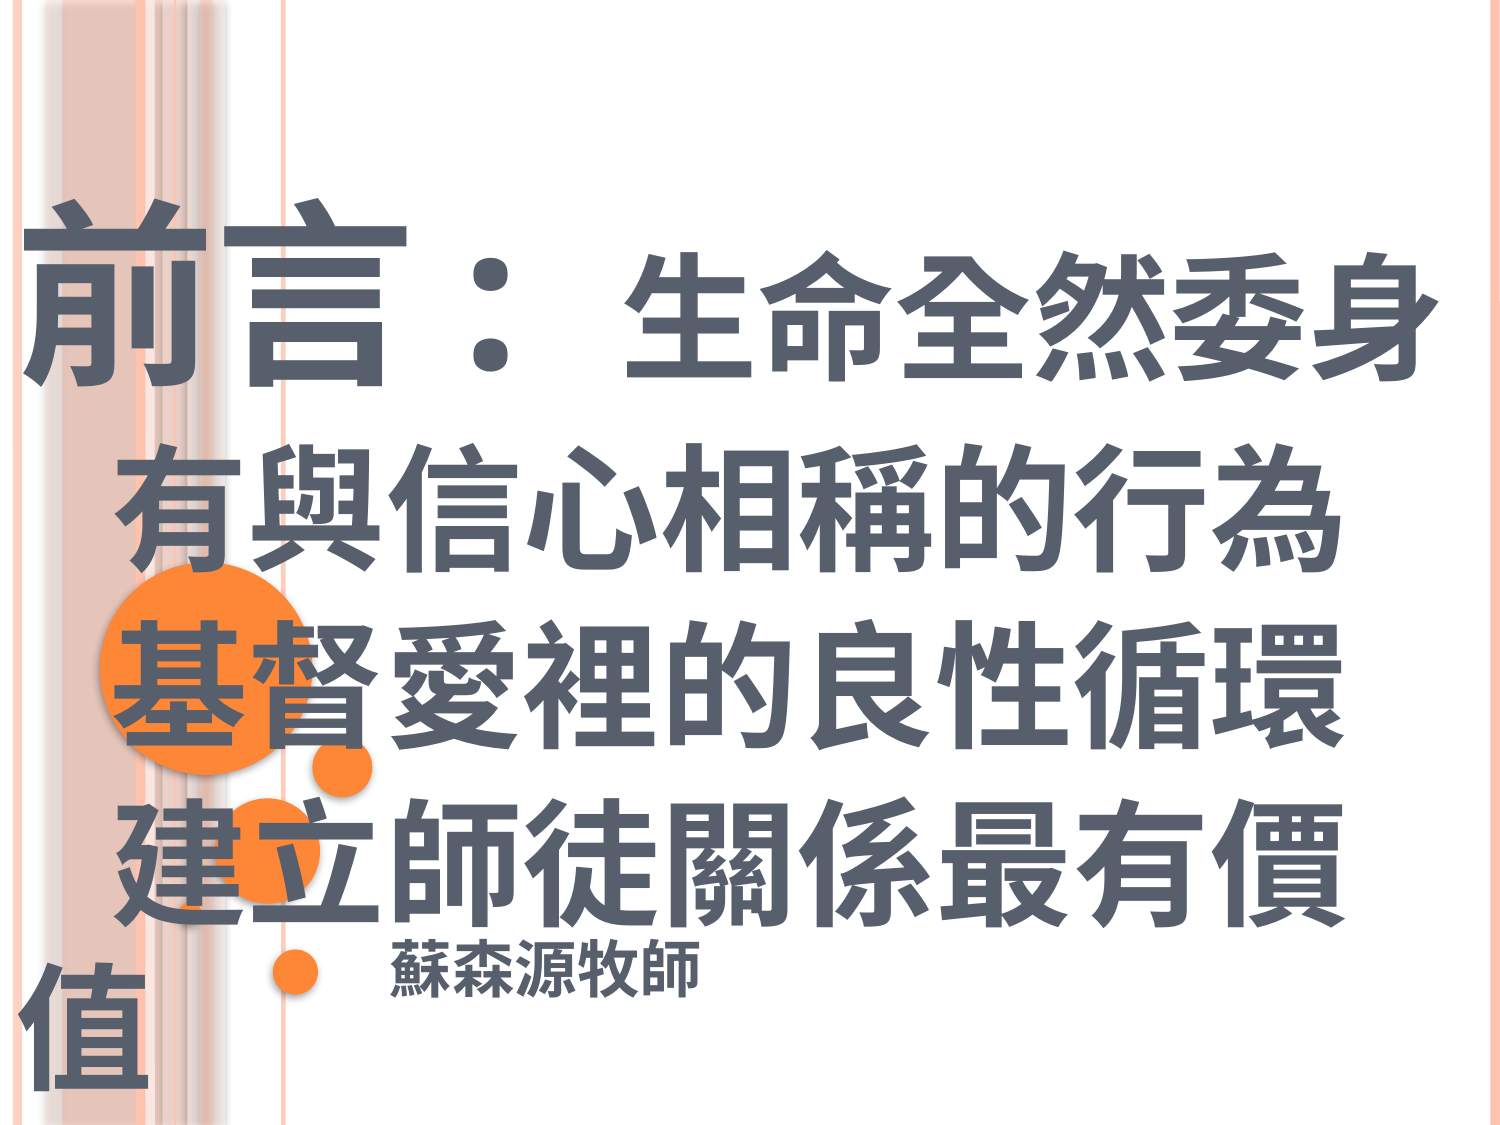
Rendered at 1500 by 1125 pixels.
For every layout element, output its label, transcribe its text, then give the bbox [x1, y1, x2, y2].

subtitle 前言: 生命全然委身 有與信心相稱的行為 基督愛裡的良性循環 建立師徒關係最有價值 [0, 162, 1500, 1063]
